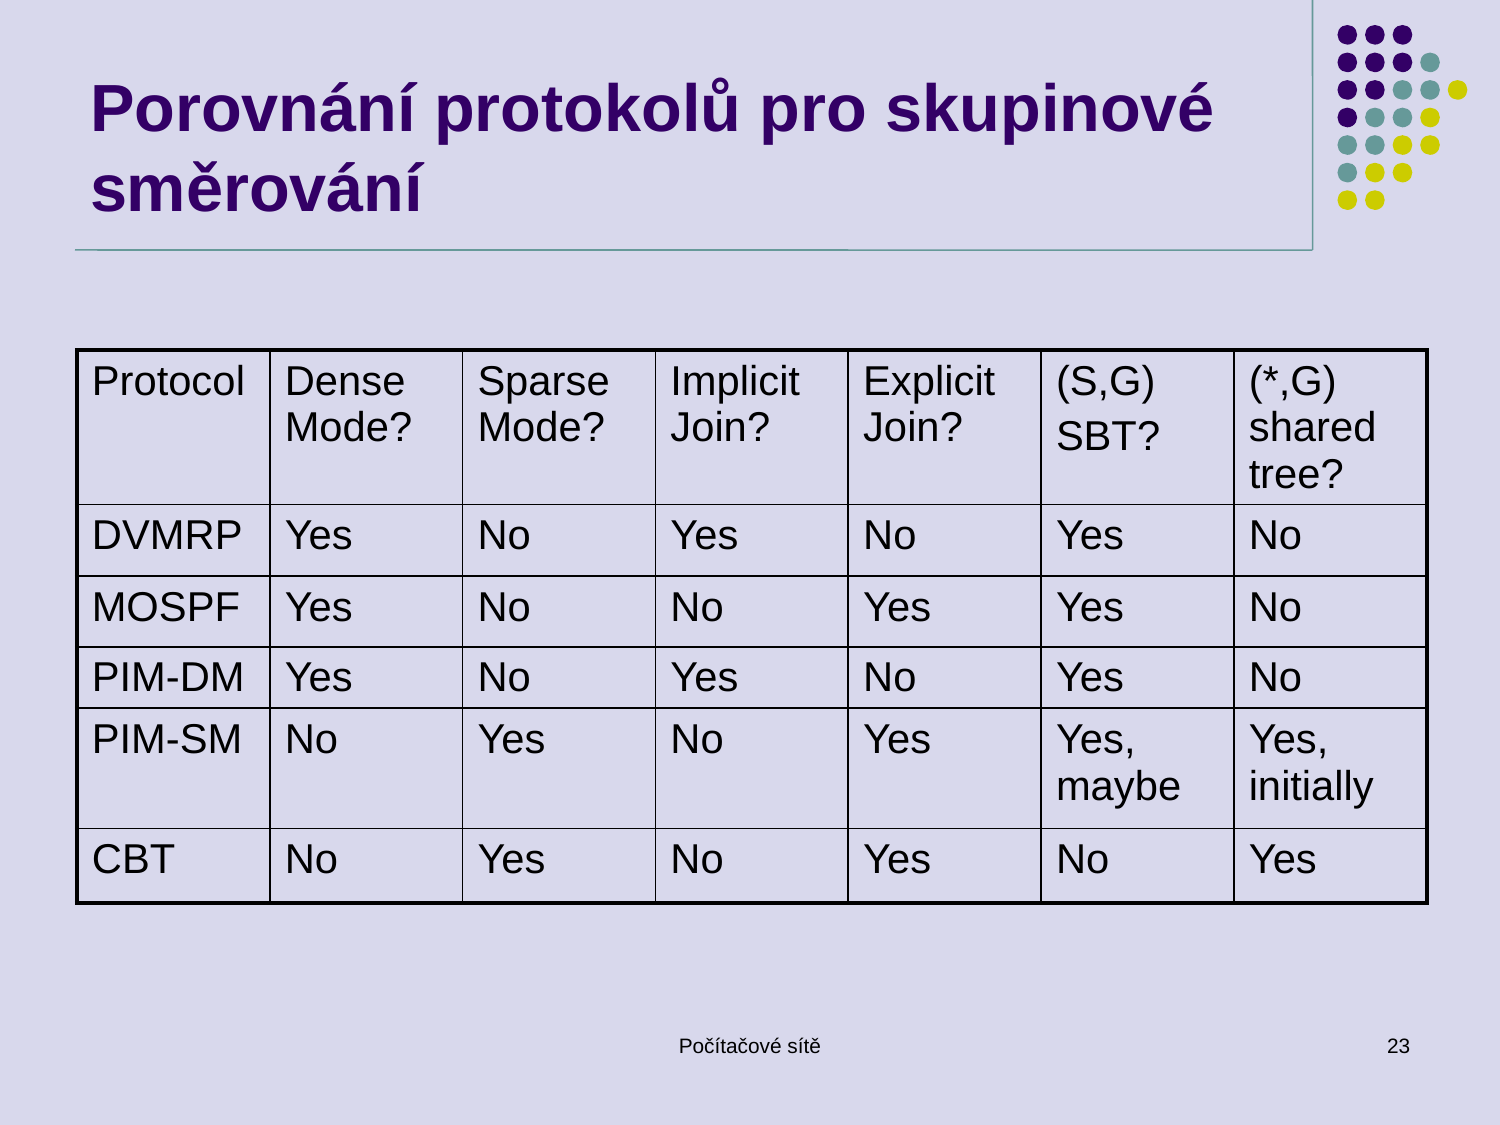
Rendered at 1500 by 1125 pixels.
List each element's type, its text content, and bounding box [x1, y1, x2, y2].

table_cell Yes [1042, 505, 1233, 575]
title Porovnání protokolů pro skupinové směrování [75, 20, 1313, 233]
table_cell No [849, 648, 1040, 707]
table_header (*,G) shared tree? [1235, 352, 1425, 504]
table_cell CBT [79, 829, 269, 901]
table_header Sparse Mode? [463, 352, 655, 504]
table_cell No [1235, 577, 1425, 646]
table_cell MOSPF [79, 577, 269, 646]
table_cell DVMRP [79, 505, 269, 575]
table_cell No [463, 648, 655, 707]
table_cell No [1042, 829, 1233, 901]
table_cell No [1235, 505, 1425, 575]
table_cell Yes [1235, 829, 1425, 901]
table_header Implicit Join? [656, 352, 847, 504]
table_cell Yes [463, 829, 655, 901]
table_cell No [656, 709, 847, 828]
table_cell Yes [849, 829, 1040, 901]
table_cell Yes, maybe [1042, 709, 1233, 828]
table_cell Yes [656, 505, 847, 575]
table_header Dense Mode? [271, 352, 462, 504]
table_cell Yes [849, 709, 1040, 828]
table_cell No [271, 709, 462, 828]
table_cell No [271, 829, 462, 901]
table_cell Yes [463, 709, 655, 828]
table_cell PIM-DM [79, 648, 269, 707]
table_header Protocol [79, 352, 269, 504]
table_cell Yes [656, 648, 847, 707]
slide_number 23 [1074, 1025, 1425, 1100]
table_cell No [849, 505, 1040, 575]
table_cell Yes [271, 648, 462, 707]
table_cell Yes [271, 505, 462, 575]
table_header Explicit Join? [849, 352, 1040, 504]
footer Počítačové sítě [512, 1025, 988, 1100]
table_cell Yes [1042, 577, 1233, 646]
table_cell No [656, 829, 847, 901]
table_cell No [656, 577, 847, 646]
table_cell PIM-SM [79, 709, 269, 828]
table_cell Yes [271, 577, 462, 646]
table_cell No [463, 577, 655, 646]
table_cell Yes [1042, 648, 1233, 707]
table_cell No [1235, 648, 1425, 707]
table_cell Yes, initially [1235, 709, 1425, 828]
table_cell No [463, 505, 655, 575]
table_cell Yes [849, 577, 1040, 646]
table_header (S,G) SBT? [1042, 352, 1233, 504]
